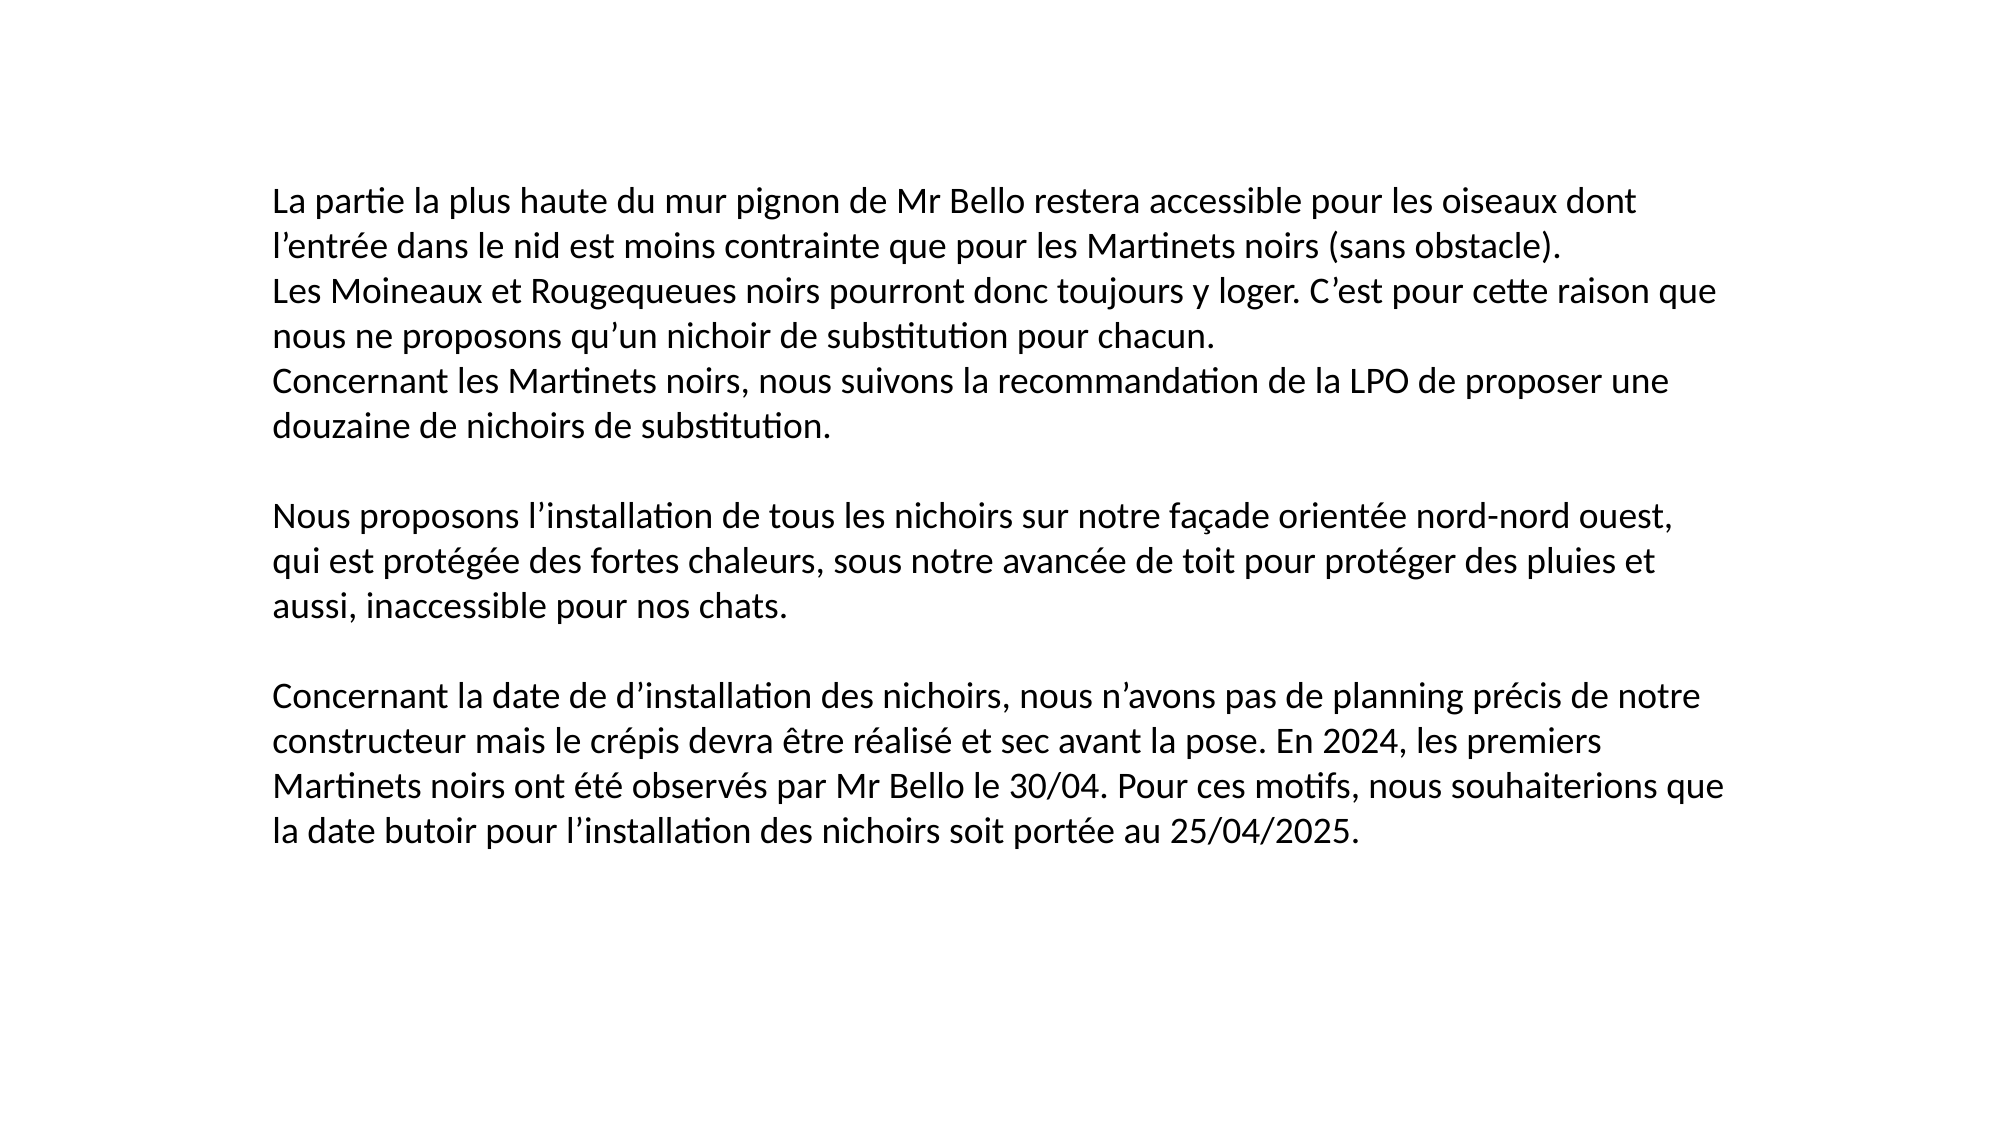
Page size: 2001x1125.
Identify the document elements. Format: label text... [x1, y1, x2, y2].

text_box La partie la plus haute du mur pignon de Mr Bello restera accessible pour les oiseaux dont l’entrée dans le nid est moins contrainte que pour les Martinets noirs (sans obstacle). Les Moineaux et Rougequeues noirs pourront donc toujours y loger. C’est pour cette raison que nous ne proposons qu’un nichoir de substitution pour chacun. Concernant les Martinets noirs, nous suivons la recommandation de la LPO de proposer une douzaine de nichoirs de substitution. Nous proposons l’installation de tous les nichoirs sur notre façade orientée nord-nord ouest, qui est protégée des fortes chaleurs, sous notre avancée de toit pour protéger des pluies et aussi, inaccessible pour nos chats. Concernant la date de d’installation des nichoirs, nous n’avons pas de planning précis de notre constructeur mais le crépis devra être réalisé et sec avant la pose. En 2024, les premiers Martinets noirs ont été observés par Mr Bello le 30/04. Pour ces motifs, nous souhaiterions que la date butoir pour l’installation des nichoirs soit portée au 25/04/2025. [257, 168, 1743, 859]
